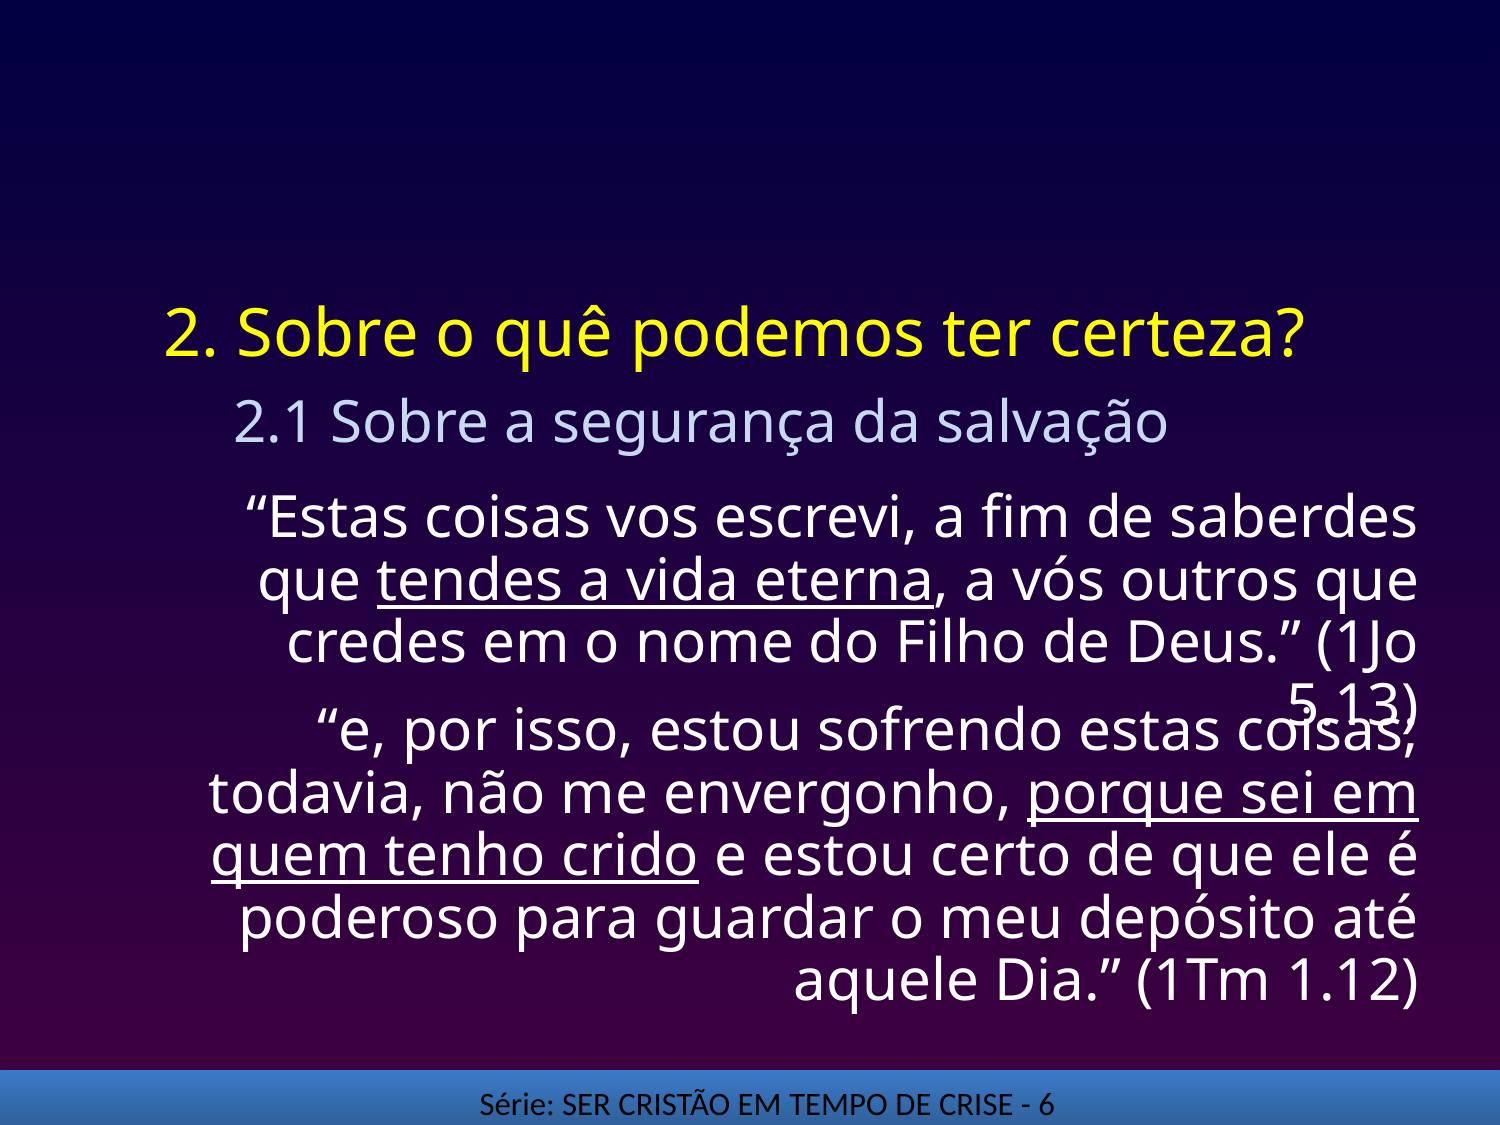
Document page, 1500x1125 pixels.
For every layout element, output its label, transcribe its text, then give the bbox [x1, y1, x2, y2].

subtitle Série: SER CRISTÃO EM TEMPO DE CRISE - 6 [35, 1075, 1500, 1125]
text_box “e, por isso, estou sofrendo estas coisas; todavia, não me envergonho, porque sei em quem tenho crido e estou certo de que ele é poderoso para guardar o meu depósito até aquele Dia.” (1Tm 1.12) [76, 692, 1436, 965]
text_box 2.1 Sobre a segurança da salvação [218, 367, 1315, 475]
title 2. Sobre o quê podemos ter certeza? [148, 273, 1424, 392]
text_box [0, 1070, 1500, 1125]
text_box “Estas coisas vos escrevi, a fim de saberdes que tendes a vida eterna, a vós outros que credes em o nome do Filho de Deus.” (1Jo 5.13) [171, 479, 1435, 681]
